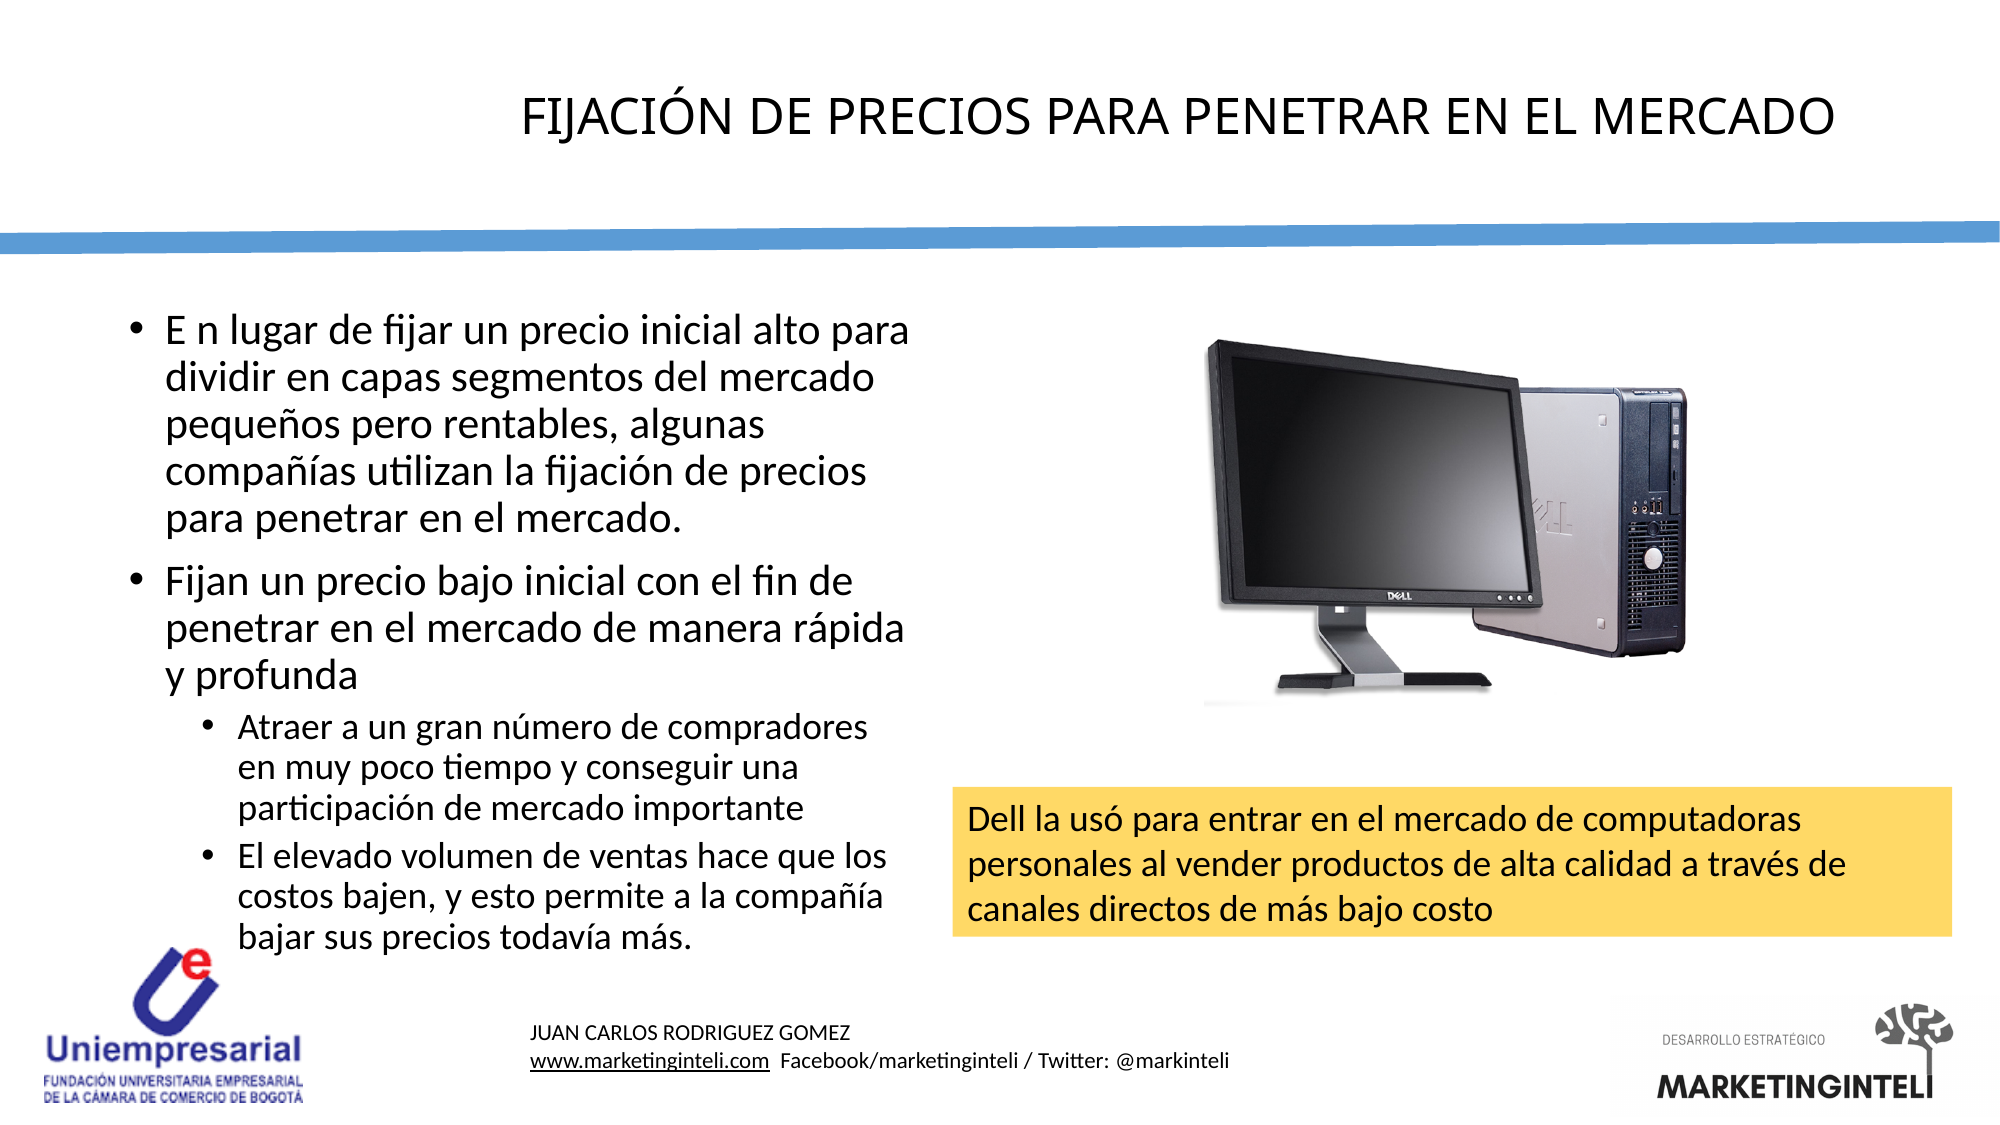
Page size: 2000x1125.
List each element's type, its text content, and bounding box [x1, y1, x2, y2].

picture [1204, 255, 1700, 751]
picture [1610, 995, 2000, 1117]
text_box Dell la usó para entrar en el mercado de computadoras personales al vender productos de alta calidad a través de canales directos de más bajo costo [952, 786, 1953, 937]
picture [44, 947, 303, 1103]
list E n lugar de fijar un precio inicial alto para dividir en capas segmentos del mercado pequeños pero rentables, algunas compañías utilizan la fijación de precios para penetrar en el mercado. Fijan un precio bajo inicial con el fin de penetrar en el mercado de manera rápida y profunda Atraer a un gran número de compradores en muy poco tiempo y conseguir una participación de mercado importante El elevado volumen de ventas hace que los costos bajen, y esto permite a la compañía bajar sus precios todavía más. [113, 299, 929, 976]
title FIJACIÓN DE PRECIOS PARA PENETRAR EN EL MERCADO [491, 59, 1863, 176]
